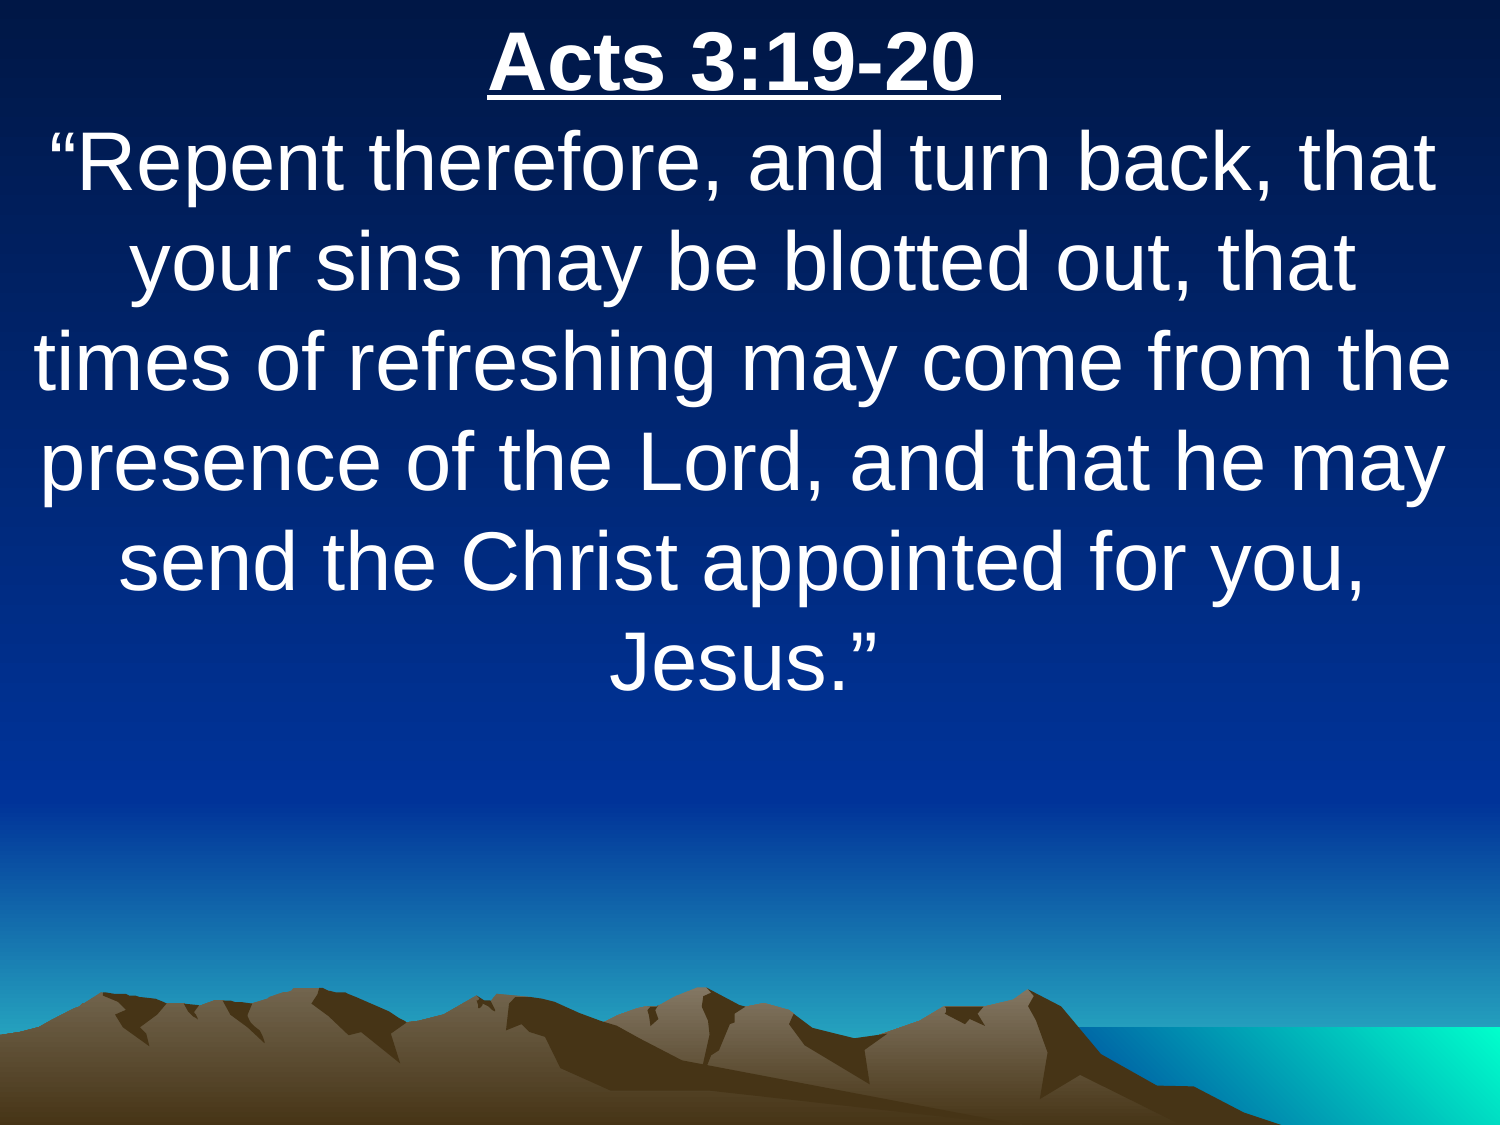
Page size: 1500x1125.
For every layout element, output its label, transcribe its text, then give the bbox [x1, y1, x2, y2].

text_box Acts 3:19-20 “Repent therefore, and turn back, that your sins may be blotted out, that times of refreshing may come from the presence of the Lord, and that he may send the Christ appointed for you, Jesus.” [12, 0, 1475, 915]
